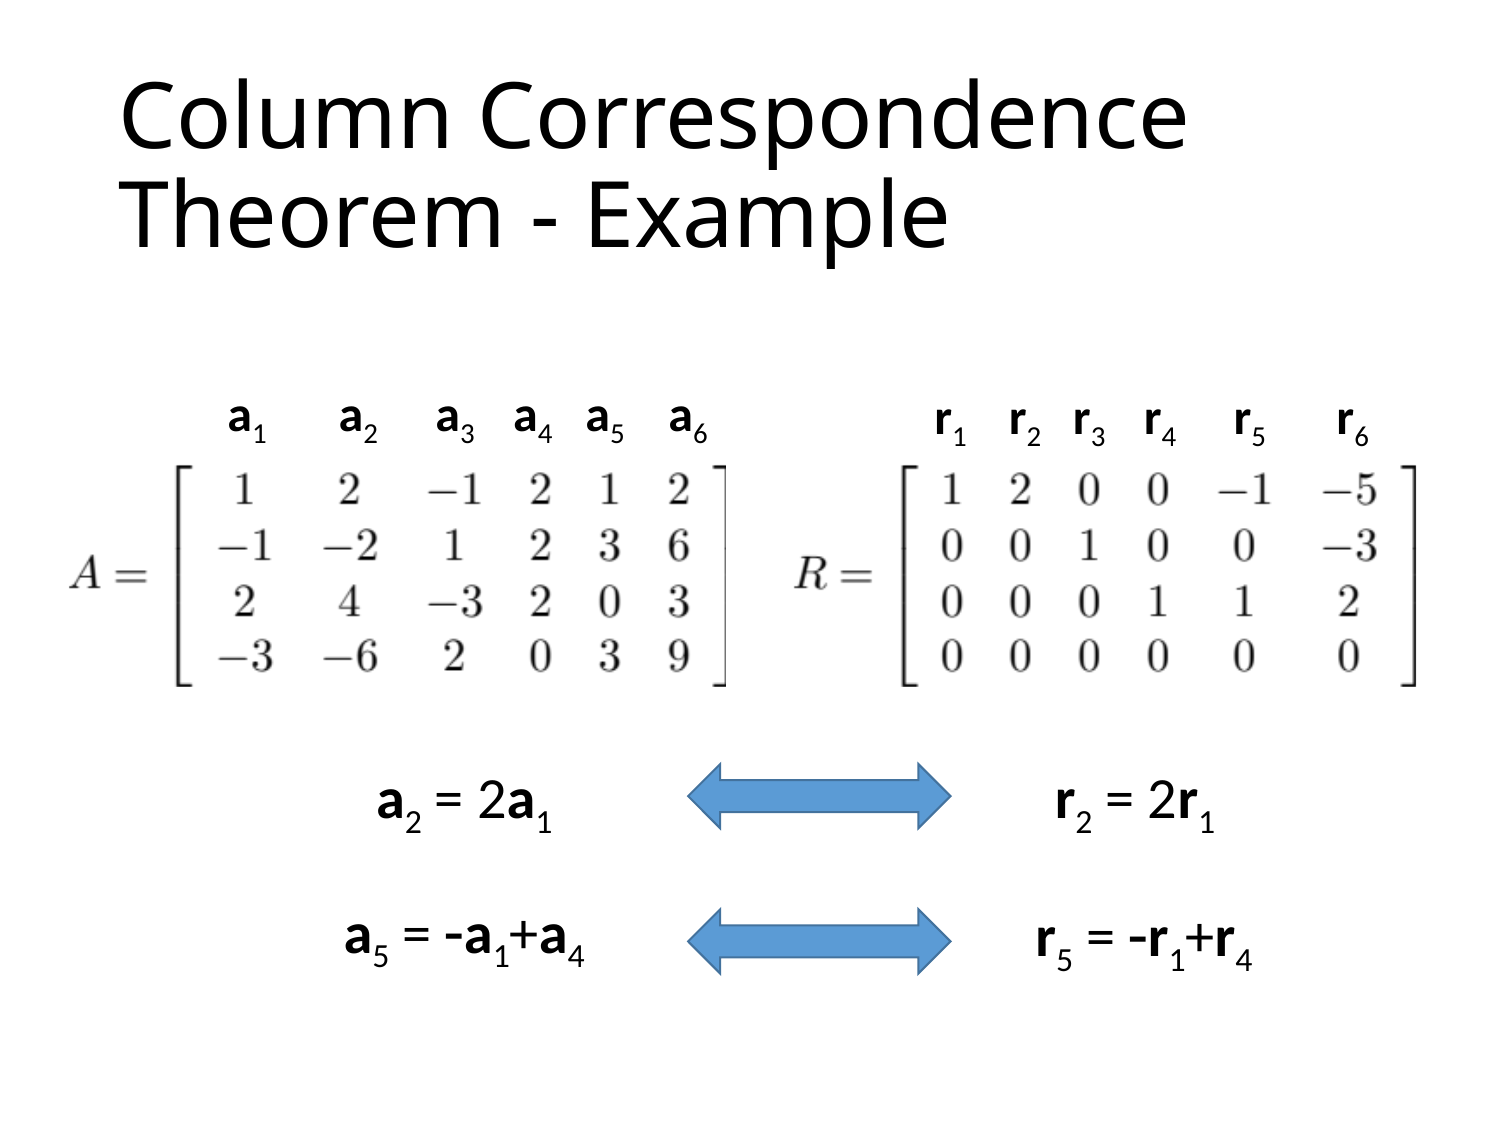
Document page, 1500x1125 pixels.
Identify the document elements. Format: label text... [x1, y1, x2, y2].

text_box [686, 761, 953, 831]
text_box a5 [566, 373, 644, 457]
picture [793, 464, 1417, 687]
text_box r3 [1050, 376, 1121, 460]
text_box r2 [986, 376, 1050, 460]
picture [68, 464, 726, 687]
text_box a2 [319, 373, 398, 457]
text_box a5 = a1+a4 [328, 887, 600, 983]
text_box r5 = r1+r4 [1020, 890, 1268, 986]
text_box r4 [1121, 376, 1199, 460]
text_box a4 [493, 373, 566, 457]
text_box r6 [1313, 376, 1392, 460]
text_box r5 [1210, 376, 1289, 460]
text_box a1 [208, 373, 286, 457]
text_box a2 = 2a1 [361, 753, 568, 848]
text_box [686, 906, 953, 977]
text_box r2 = 2r1 [1040, 753, 1231, 848]
text_box a3 [416, 373, 493, 457]
title Column Correspondence Theorem - Example [103, 59, 1397, 278]
text_box r1 [911, 376, 986, 460]
text_box a6 [649, 373, 727, 457]
